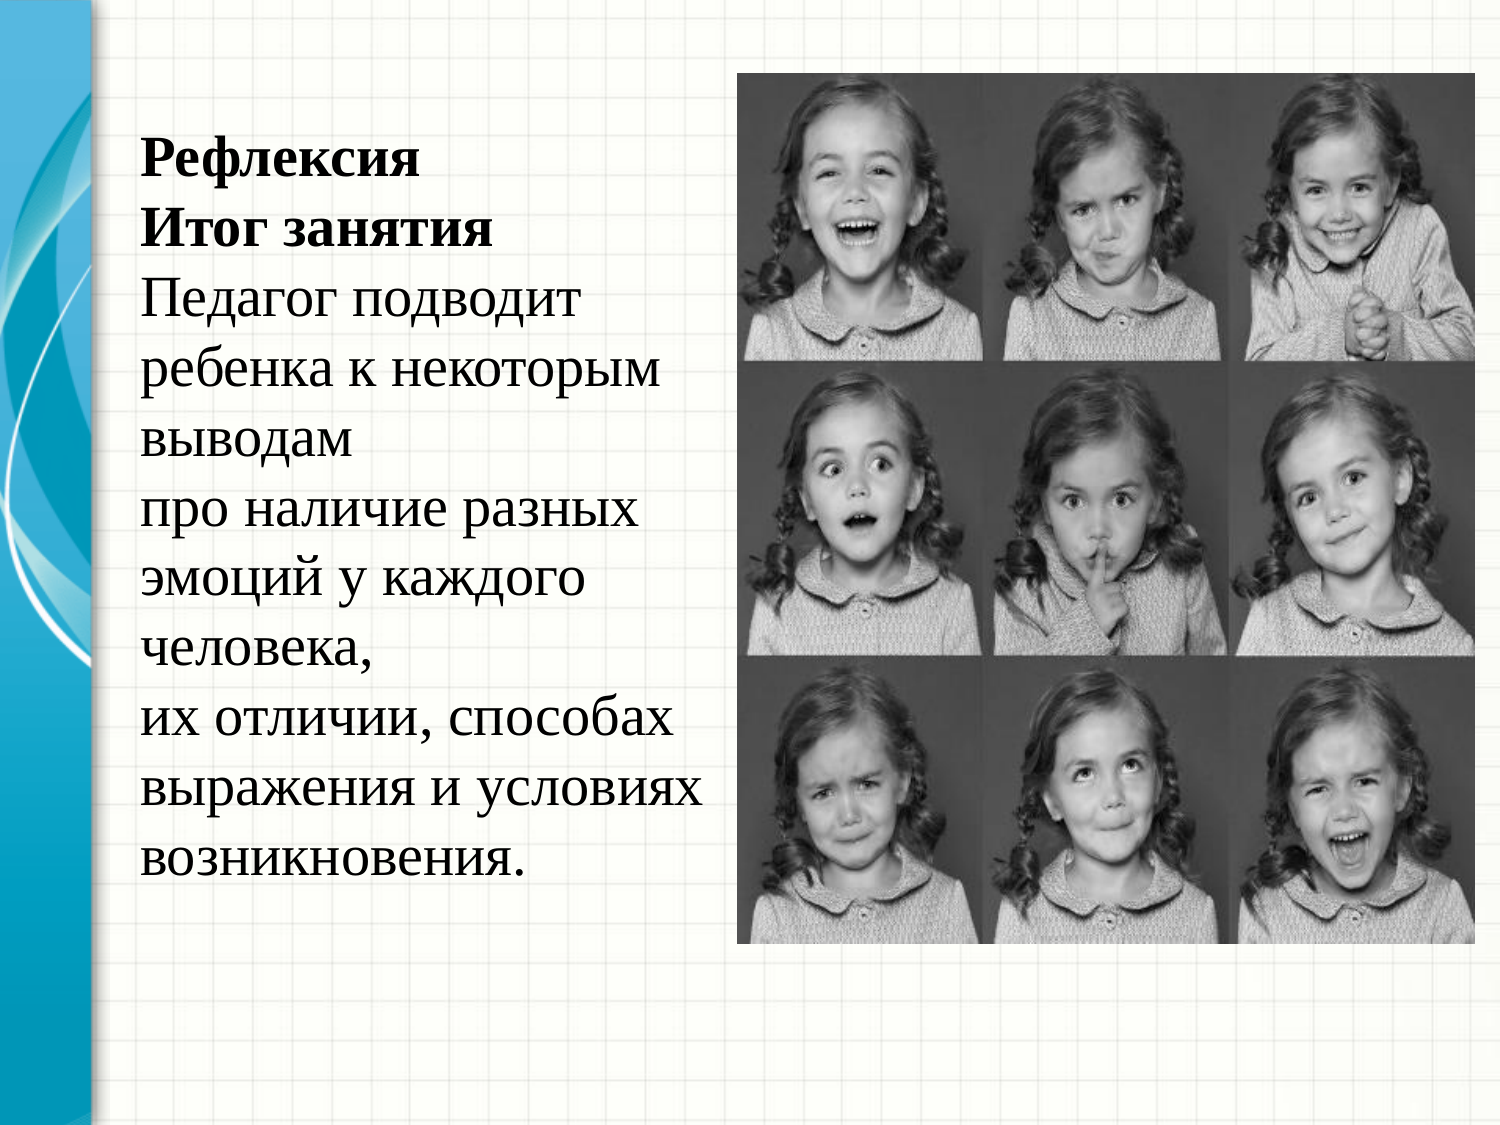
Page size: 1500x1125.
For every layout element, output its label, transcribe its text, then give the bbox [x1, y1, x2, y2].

picture [0, 0, 1500, 1125]
title Рефлексия Итог занятия Педагог подводит ребенка к некоторым выводам про наличие разных эмоций у каждого человека, их отличии, способах выражения и условиях возникновения. [125, 50, 725, 1025]
list [137, 474, 650, 993]
